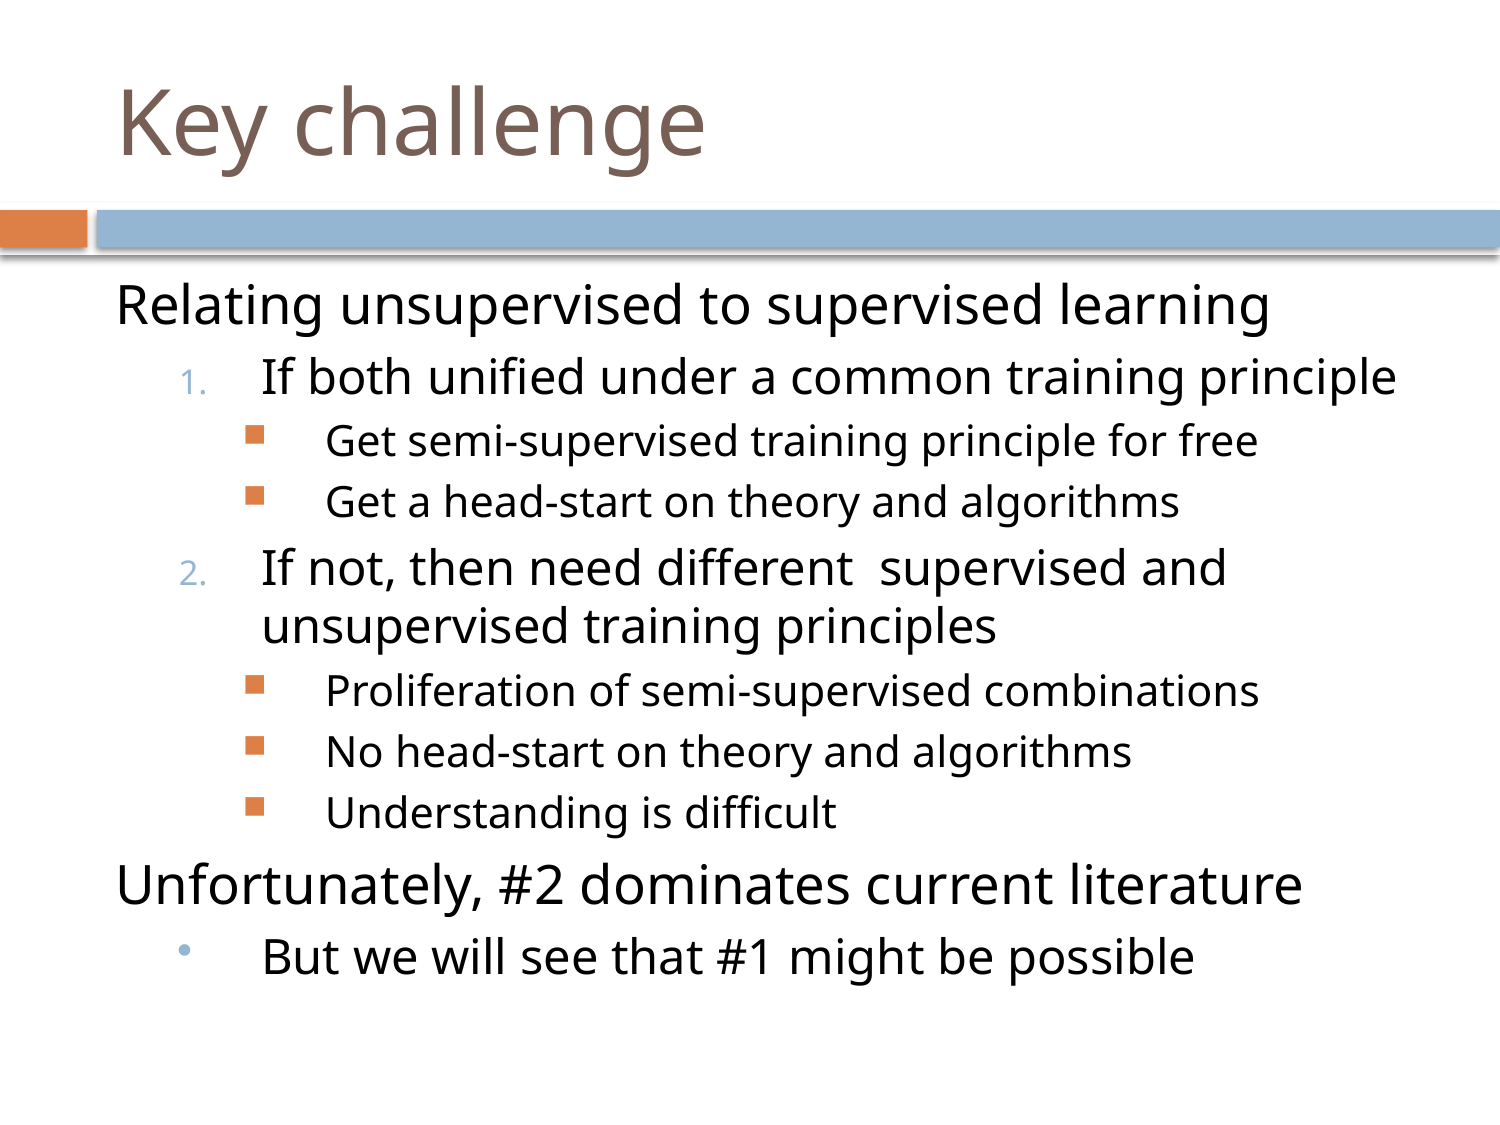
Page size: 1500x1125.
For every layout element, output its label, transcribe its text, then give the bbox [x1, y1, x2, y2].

title Key challenge [100, 37, 1438, 200]
list Relating unsupervised to supervised learning If both unified under a common training principle Get semi-supervised training principle for free Get a head-start on theory and algorithms If not, then need different supervised and unsupervised training principles Proliferation of semi-supervised combinations No head-start on theory and algorithms Understanding is difficult Unfortunately, #2 dominates current literature But we will see that #1 might be possible [100, 262, 1438, 1000]
